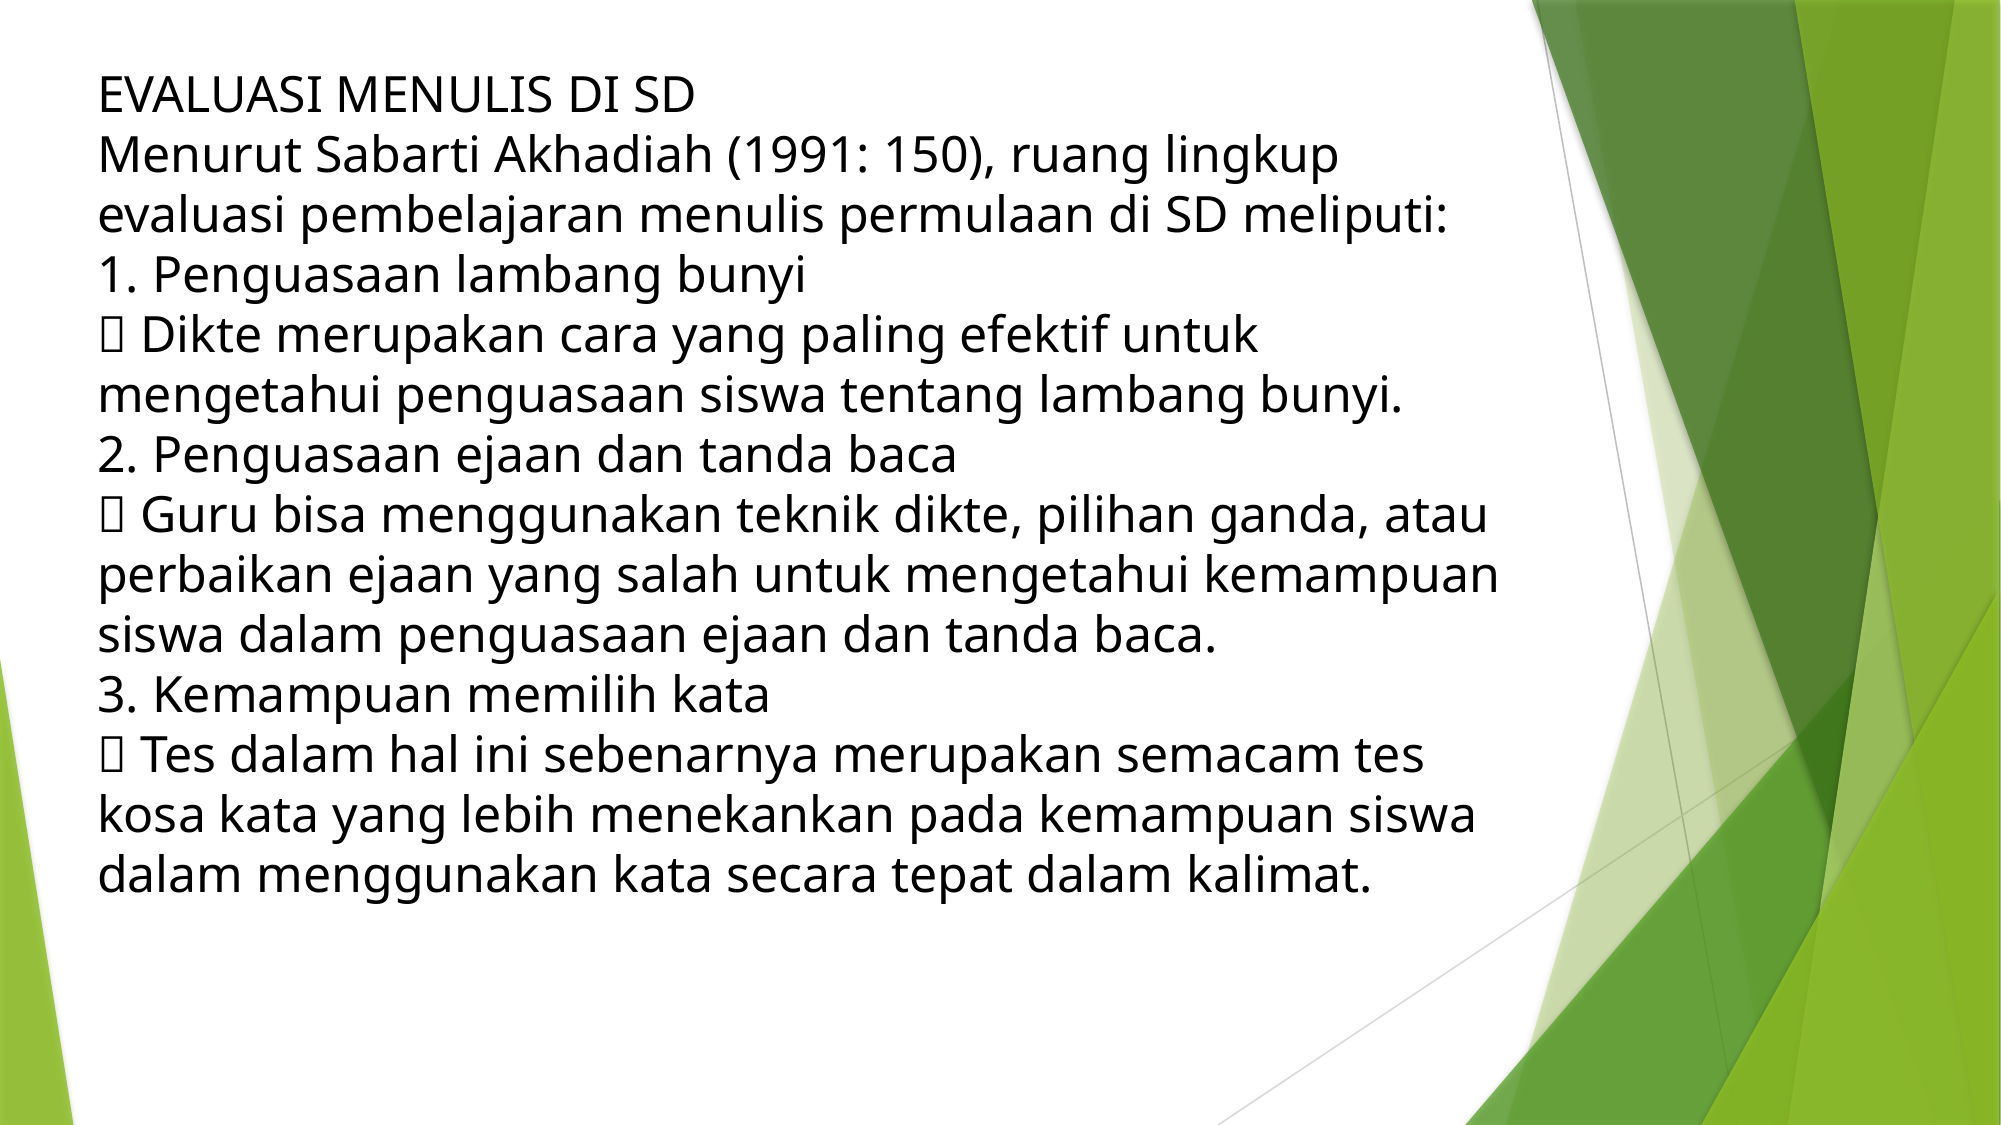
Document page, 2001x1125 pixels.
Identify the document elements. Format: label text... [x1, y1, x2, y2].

text_box EVALUASI MENULIS DI SD Menurut Sabarti Akhadiah (1991: 150), ruang lingkup evaluasi pembelajaran menulis permulaan di SD meliputi: 1. Penguasaan lambang bunyi  Dikte merupakan cara yang paling efektif untuk mengetahui penguasaan siswa tentang lambang bunyi. 2. Penguasaan ejaan dan tanda baca  Guru bisa menggunakan teknik dikte, pilihan ganda, atau perbaikan ejaan yang salah untuk mengetahui kemampuan siswa dalam penguasaan ejaan dan tanda baca. 3. Kemampuan memilih kata  Tes dalam hal ini sebenarnya merupakan semacam tes kosa kata yang lebih menekankan pada kemampuan siswa dalam menggunakan kata secara tepat dalam kalimat. [82, 54, 1521, 970]
